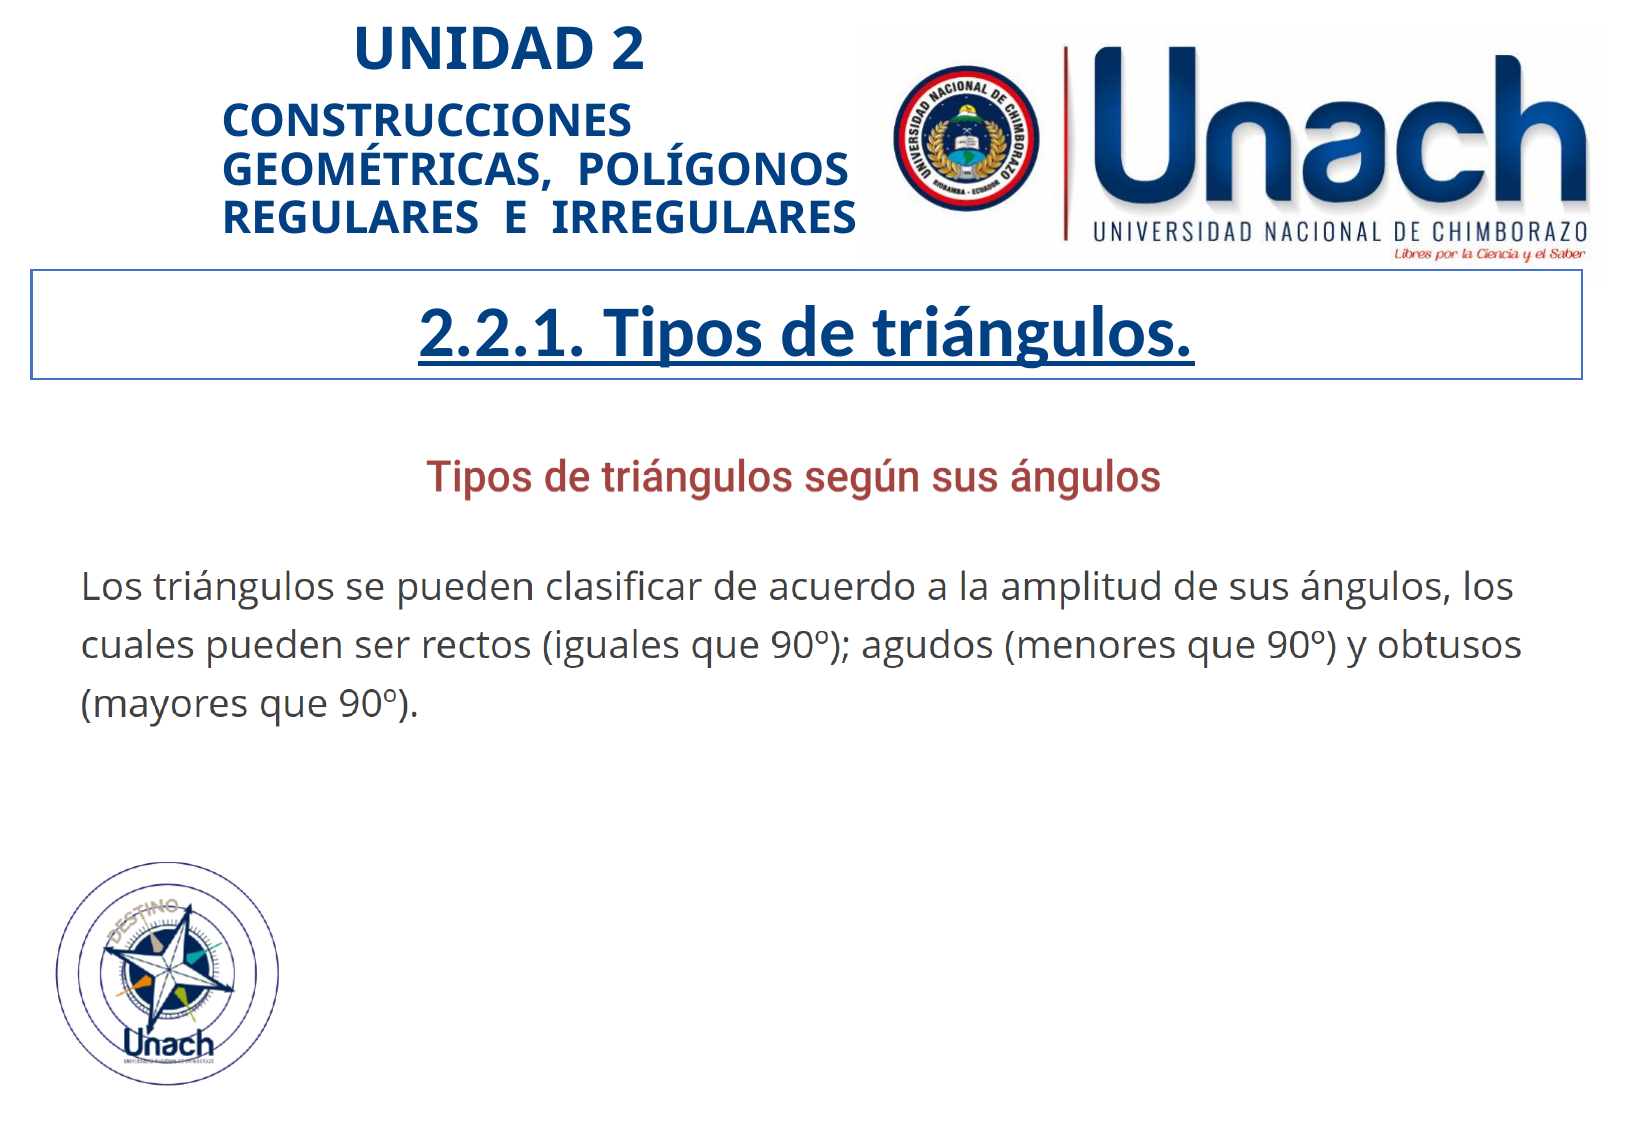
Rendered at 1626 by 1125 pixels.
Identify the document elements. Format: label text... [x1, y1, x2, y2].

picture [39, 848, 304, 1111]
text_box UNIDAD 2 [337, 10, 841, 87]
picture [406, 432, 1275, 510]
text_box CONSTRUCCIONES GEOMÉTRICAS, POLÍGONOS REGULARES E IRREGULARES [206, 87, 860, 252]
picture [61, 532, 1564, 770]
text_box 2.2.1. Tipos de triángulos. [30, 269, 1583, 380]
picture [860, 27, 1606, 283]
